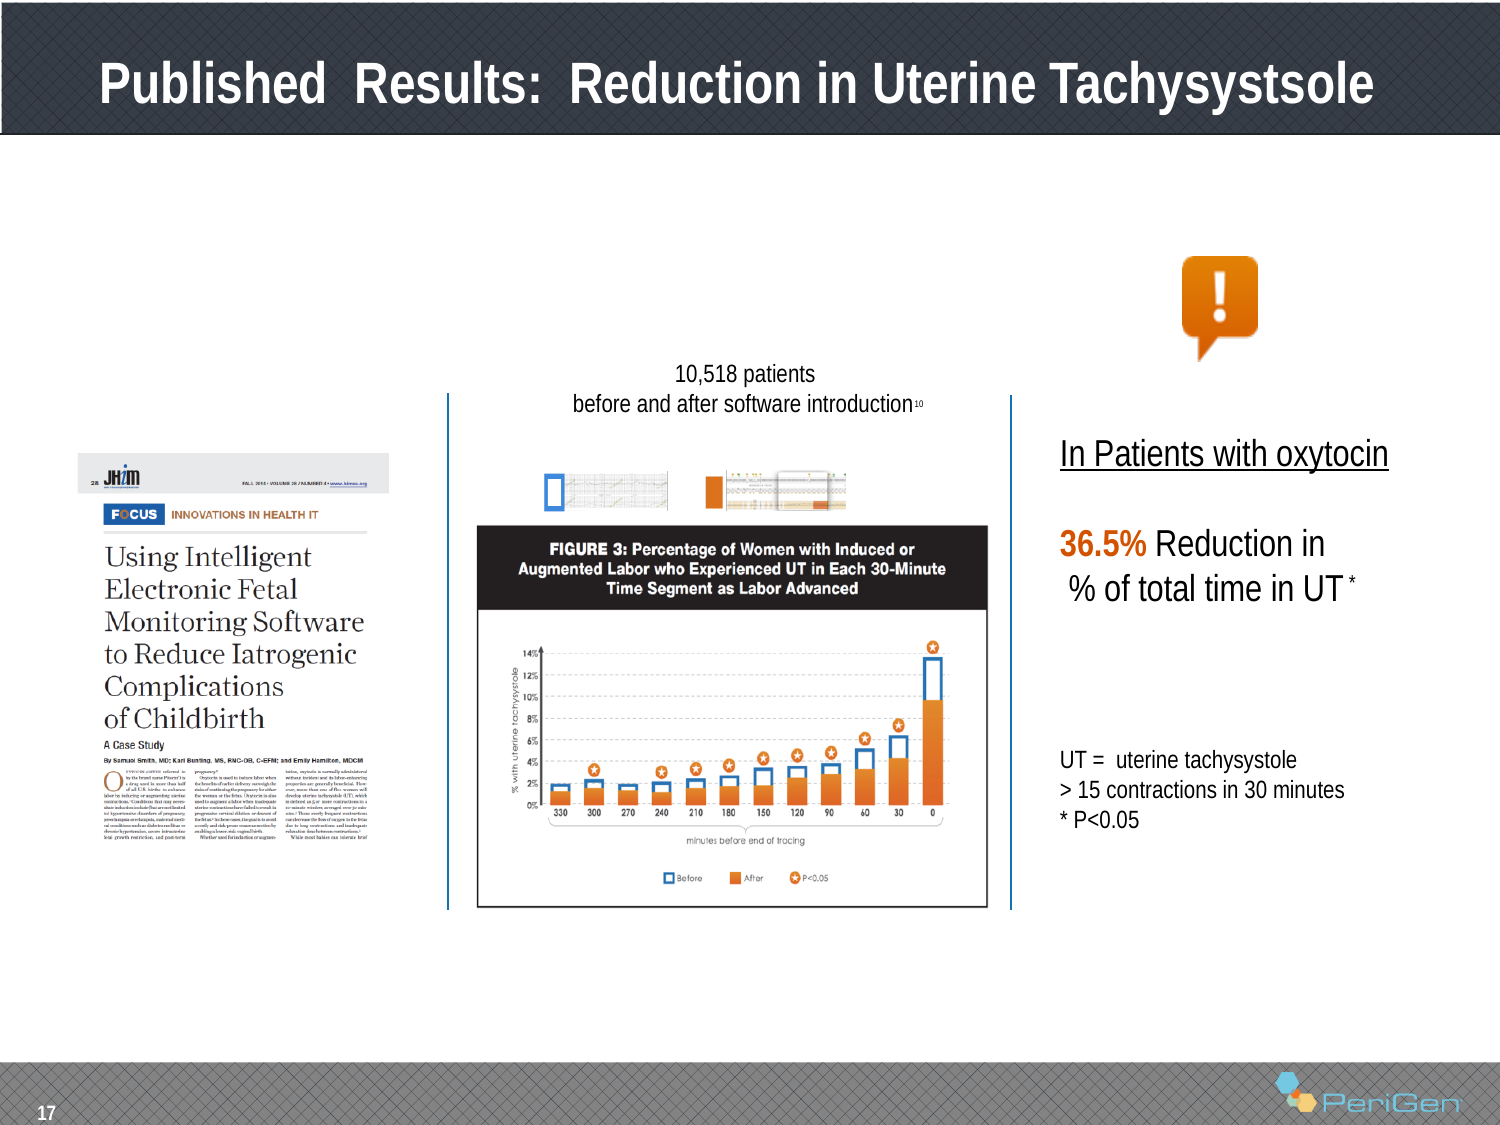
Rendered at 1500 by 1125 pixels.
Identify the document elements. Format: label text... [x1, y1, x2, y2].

title Published Results: Reduction in Uterine Tachysystsole [99, 3, 1438, 167]
picture [1182, 255, 1258, 362]
picture [542, 469, 846, 515]
text_box In Patients with oxytocin 36.5% Reduction in % of total time in UT * UT = uterine tachysystole > 15 contractions in 30 minutes * P<0.05 [1045, 421, 1458, 932]
picture [75, 453, 389, 850]
picture [471, 519, 990, 910]
text_box 10,518 patients before and after software introduction10 [498, 349, 999, 495]
picture [1275, 1072, 1463, 1112]
